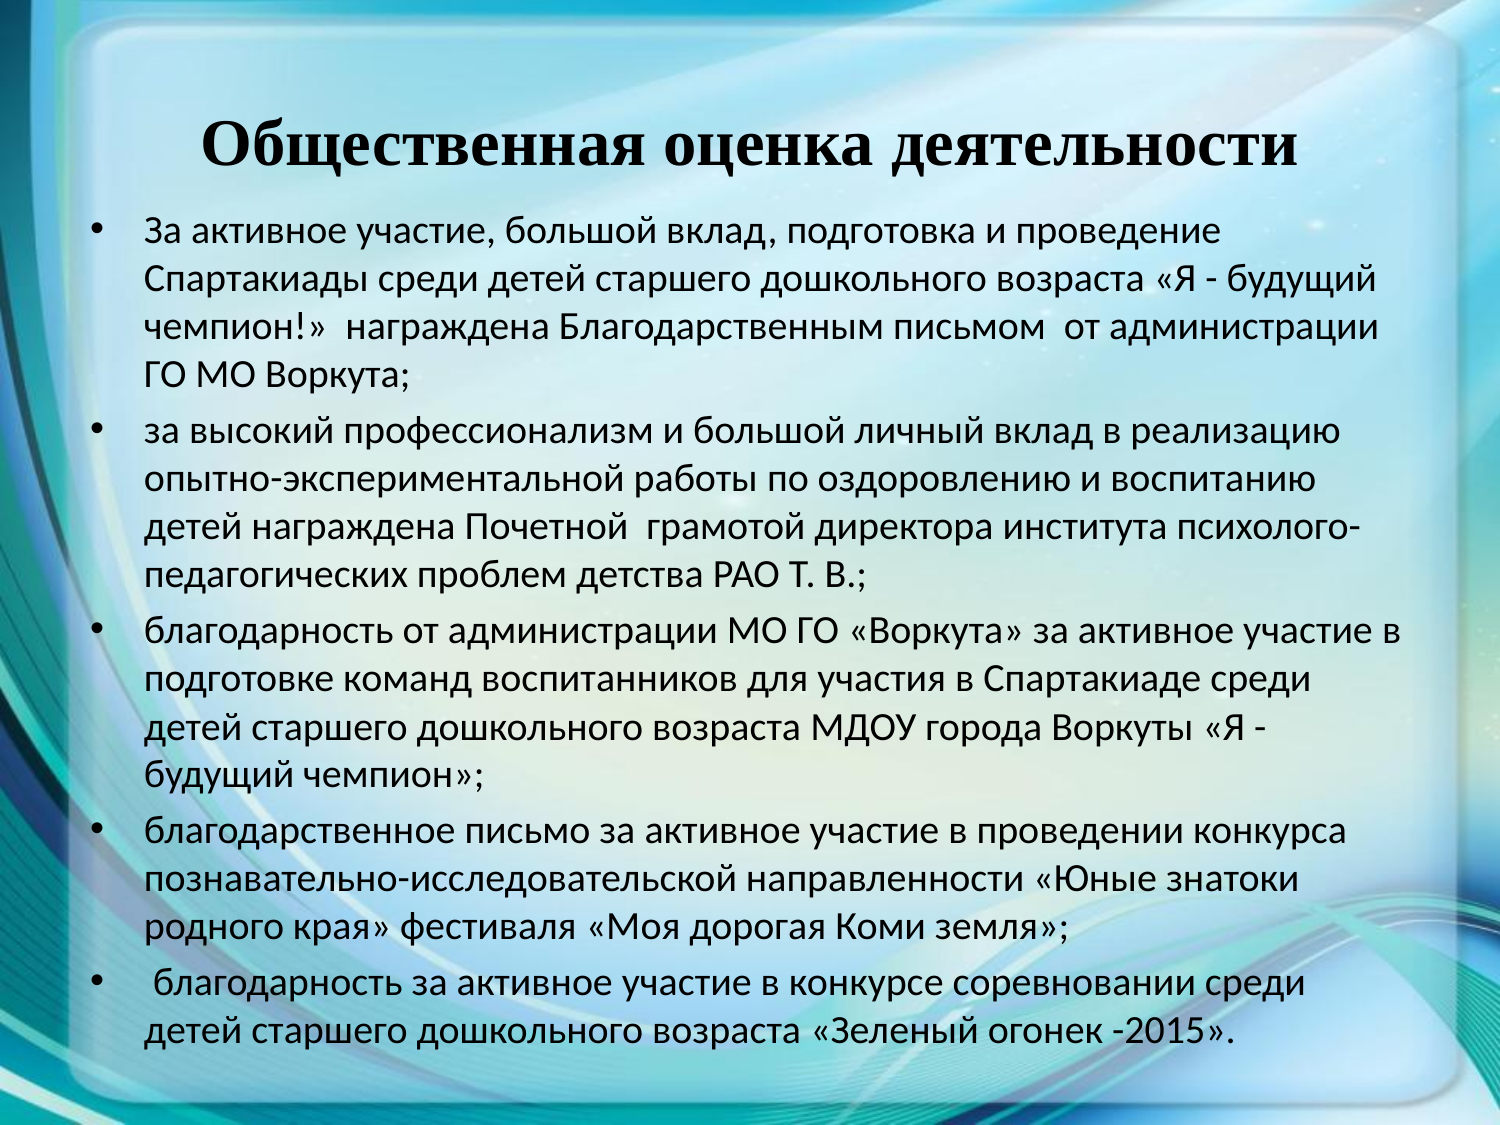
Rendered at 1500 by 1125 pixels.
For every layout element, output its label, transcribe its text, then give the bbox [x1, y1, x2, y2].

title Общественная оценка деятельности [75, 45, 1425, 196]
list За активное участие, большой вклад, подготовка и проведение Спартакиады среди детей старшего дошкольного возраста «Я - будущий чемпион!» награждена Благодарственным письмом от администрации ГО МО Воркута; за высокий профессионализм и большой личный вклад в реализацию опытно-экспериментальной работы по оздоровлению и воспитанию детей награждена Почетной грамотой директора института психолого-педагогических проблем детства РАО Т. В.; благодарность от администрации МО ГО «Воркута» за активное участие в подготовке команд воспитанников для участия в Спартакиаде среди детей старшего дошкольного возраста МДОУ города Воркуты «Я - будущий чемпион»; благодарственное письмо за активное участие в проведении конкурса познавательно-исследовательской направленности «Юные знатоки родного края» фестиваля «Моя дорогая Коми земля»; благодарность за активное участие в конкурсе соревновании среди детей старшего дошкольного возраста «Зеленый огонек -2015». [75, 196, 1425, 1083]
picture [0, 0, 1500, 1125]
